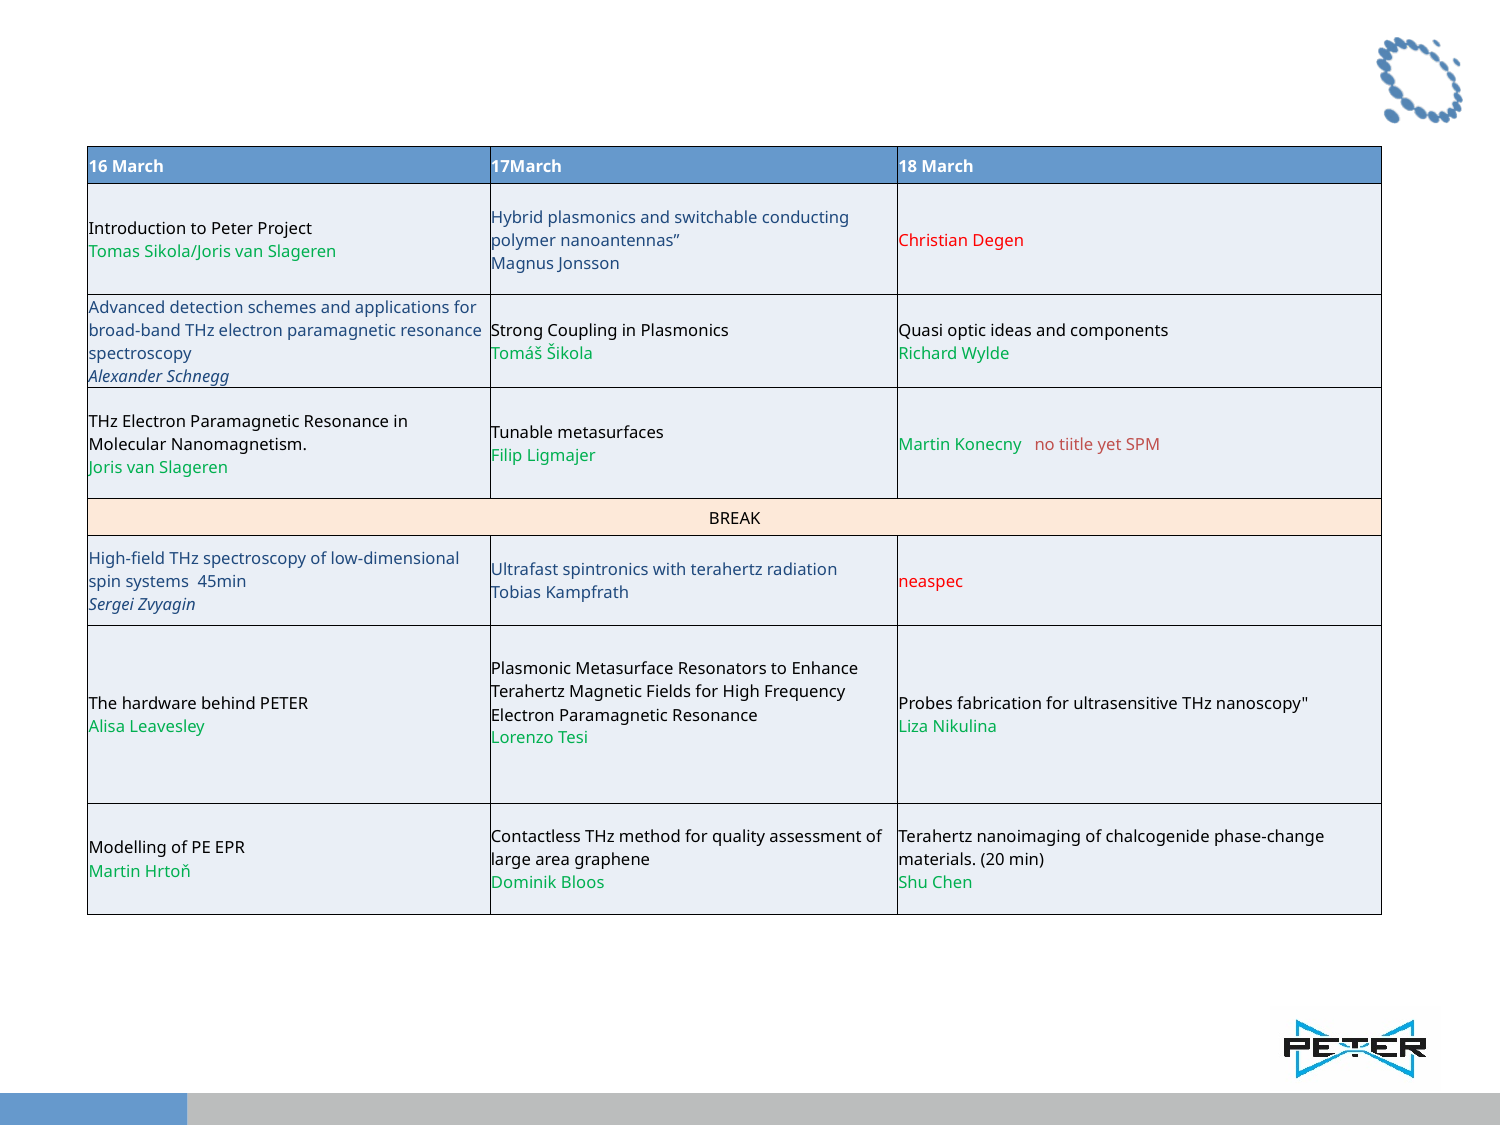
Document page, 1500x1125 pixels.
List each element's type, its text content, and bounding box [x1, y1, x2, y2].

table_cell Modelling of PE EPR Martin Hrtoň [88, 804, 490, 914]
table_cell Christian Degen [898, 184, 1381, 294]
table_cell High-field THz spectroscopy of low-dimensional spin systems 45min Sergei Zvyagin [88, 536, 490, 625]
table_cell Quasi optic ideas and components Richard Wylde [898, 295, 1381, 387]
table_cell Strong Coupling in Plasmonics Tomáš Šikola [491, 295, 897, 387]
table_cell THz Electron Paramagnetic Resonance in Molecular Nanomagnetism. Joris van Slageren [88, 388, 490, 498]
table_header 18 March [898, 147, 1381, 183]
table_cell Plasmonic Metasurface Resonators to Enhance Terahertz Magnetic Fields for High Frequency Electron Paramagnetic Resonance Lorenzo Tesi [491, 626, 897, 803]
table_cell Hybrid plasmonics and switchable conducting polymer nanoantennas” Magnus Jonsson [491, 184, 897, 294]
table_cell Tunable metasurfaces Filip Ligmajer [491, 388, 897, 498]
picture [1376, 37, 1463, 124]
table_cell Ultrafast spintronics with terahertz radiation Tobias Kampfrath [491, 536, 897, 625]
table_header 16 March [88, 147, 490, 183]
table_cell Martin Konecny no tiitle yet SPM [898, 388, 1381, 498]
table_cell Probes fabrication for ultrasensitive THz nanoscopy" Liza Nikulina [898, 626, 1381, 803]
table_cell neaspec [898, 536, 1381, 625]
table_cell The hardware behind PETER Alisa Leavesley [88, 626, 490, 803]
table_cell Introduction to Peter Project Tomas Sikola/Joris van Slageren [88, 184, 490, 294]
table_cell Contactless THz method for quality assessment of large area graphene Dominik Bloos [491, 804, 897, 914]
table_cell BREAK [88, 499, 1381, 535]
picture [1270, 1005, 1442, 1092]
table_cell Advanced detection schemes and applications for broad-band THz electron paramagnetic resonance spectroscopy Alexander Schnegg [88, 295, 490, 387]
table_cell Terahertz nanoimaging of chalcogenide phase-change materials. (20 min) Shu Chen [898, 804, 1381, 914]
table_header 17March [491, 147, 897, 183]
